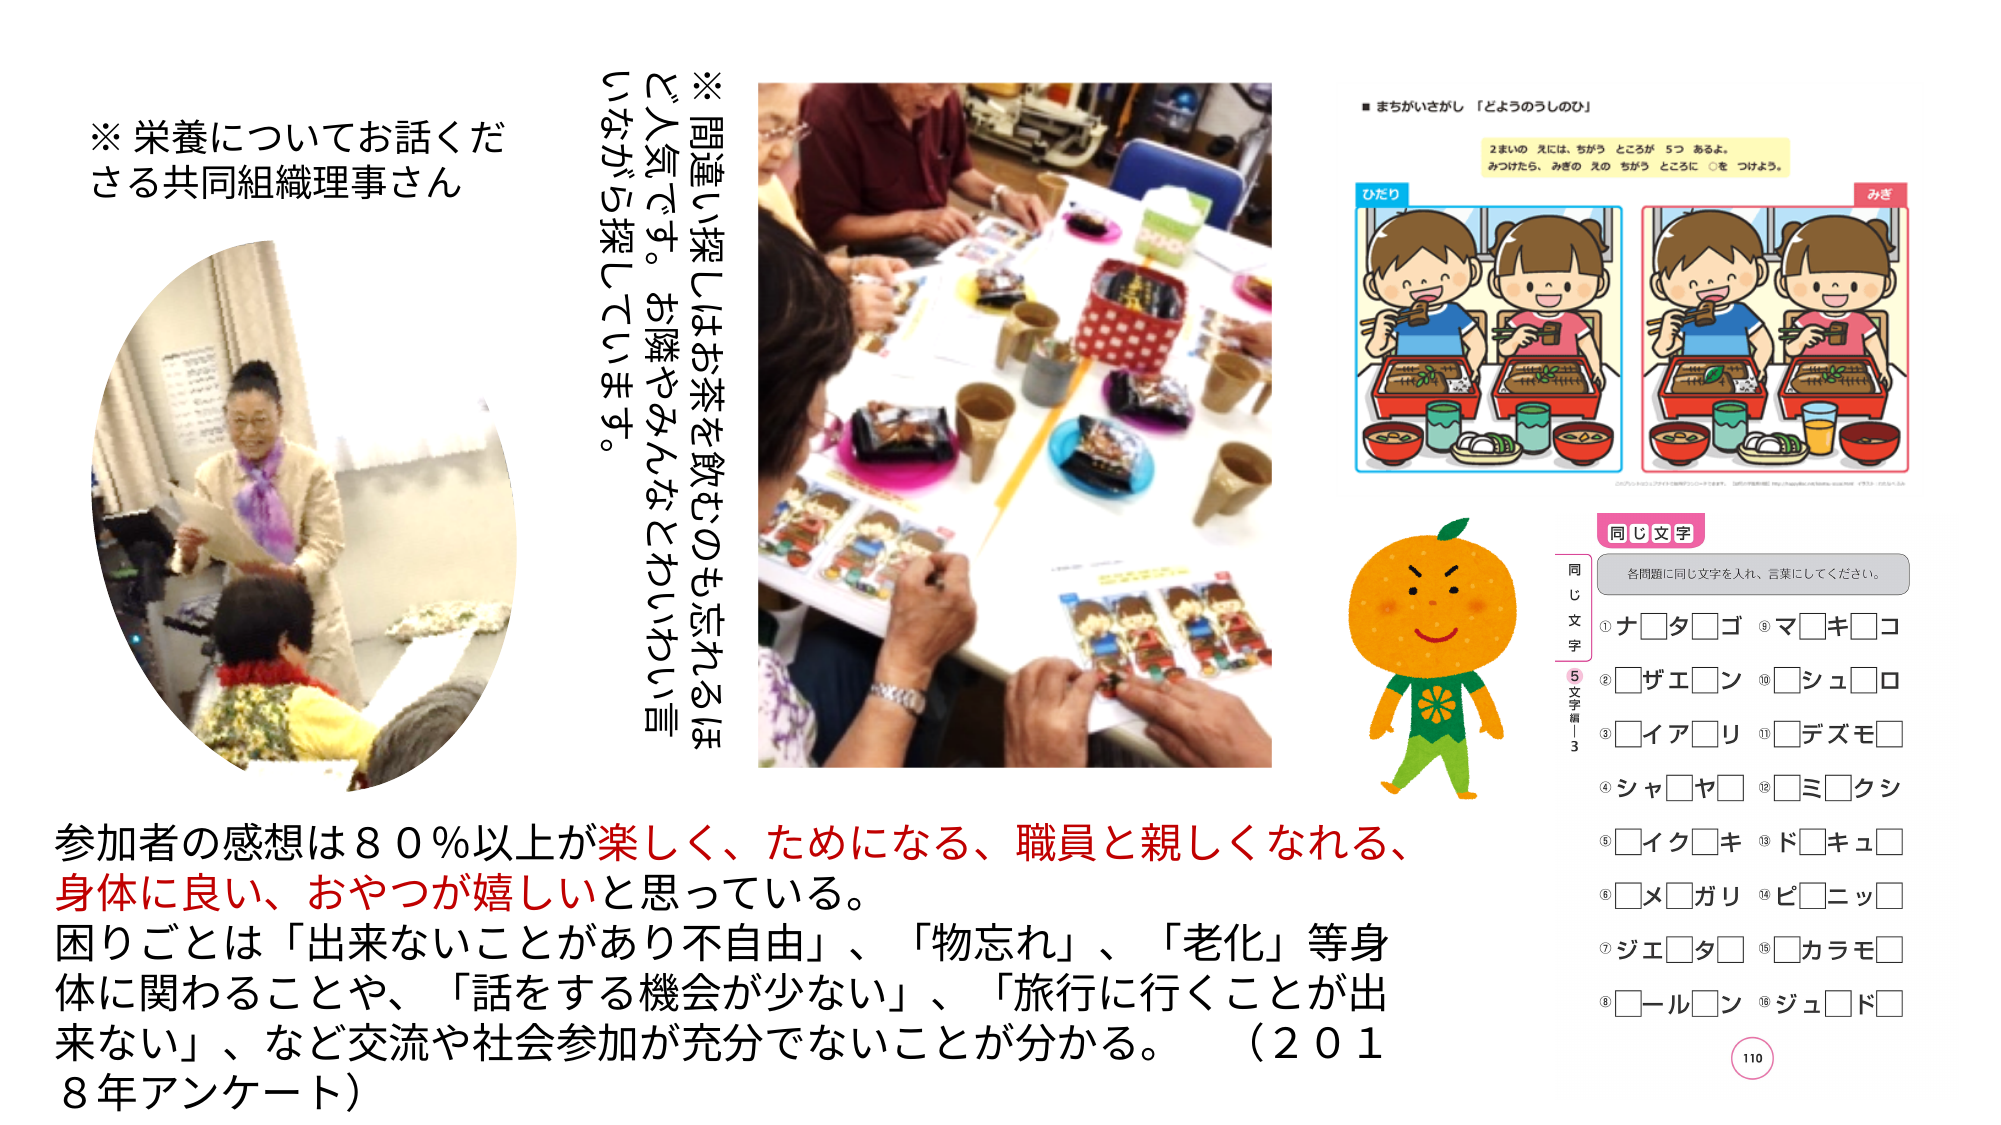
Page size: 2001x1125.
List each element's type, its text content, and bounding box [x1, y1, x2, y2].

text_box 参加者の感想は８０％以上が楽しく、ためになる、職員と親しくなれる、身体に良い、おやつが嬉しいと思っている。 困りごとは「出来ないことがあり不自由」、「物忘れ」、「老化」等身体に関わることや、「話をする機会が少ない」、「旅行に行くことが出来ない」、など交流や社会参加が充分でないことが分かる。 （２０１８年アンケート） [40, 809, 1439, 1125]
text_box ※栄養についてお話くださる共同組織理事さん [72, 106, 536, 211]
picture [24, 240, 584, 793]
text_box ※間違い探しはお茶を飲むのも忘れるほど人気です。お隣やみんなとわいわい言いながら探しています。 [572, 53, 739, 789]
picture [671, 81, 1924, 807]
picture [1555, 513, 1960, 1100]
